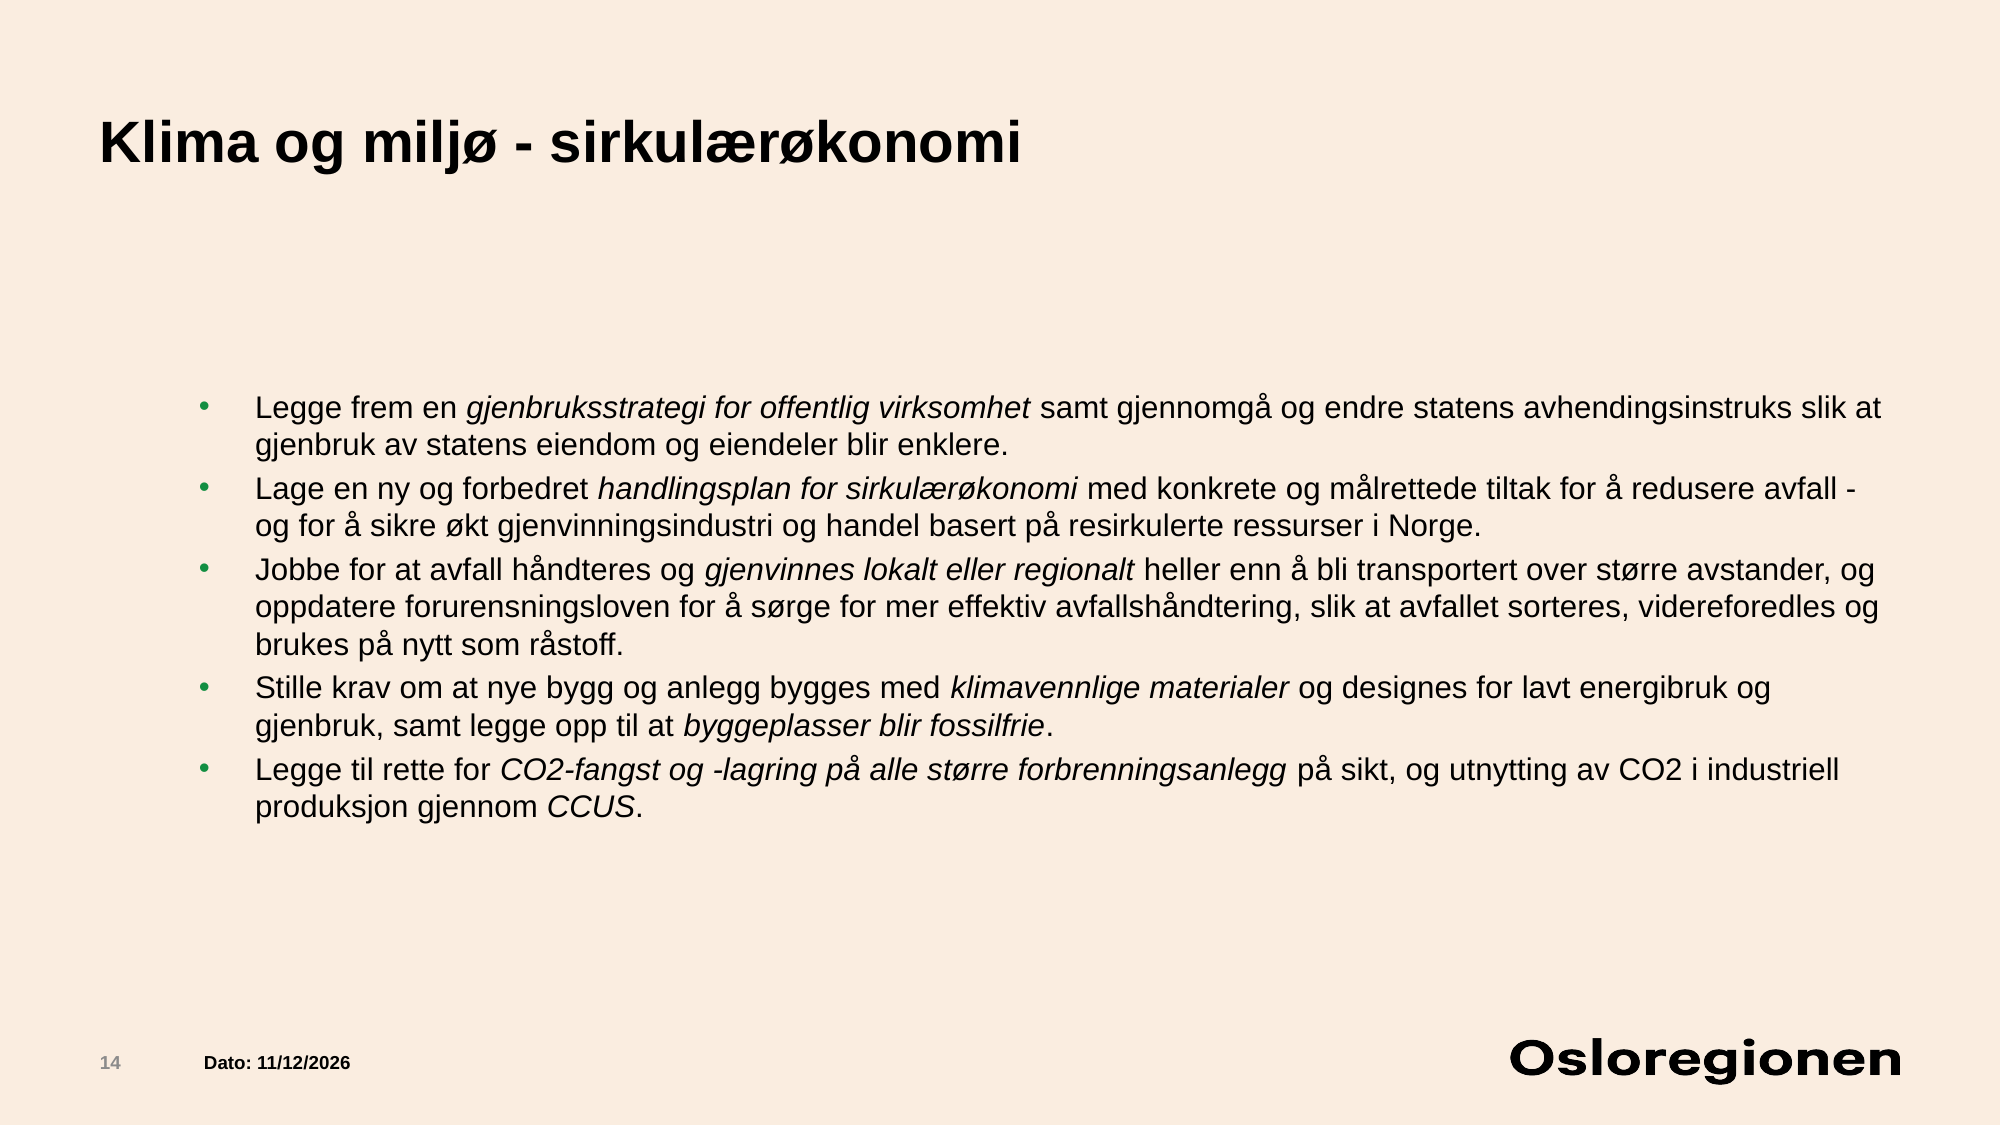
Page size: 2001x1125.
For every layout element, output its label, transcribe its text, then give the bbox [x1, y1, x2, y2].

list Legge frem en gjenbruksstrategi for offentlig virksomhet samt gjennomgå og endre statens avhendingsinstruks slik at gjenbruk av statens eiendom og eiendeler blir enklere. Lage en ny og forbedret handlingsplan for sirkulærøkonomi med konkrete og målrettede tiltak for å redusere avfall - og for å sikre økt gjenvinningsindustri og handel basert på resirkulerte ressurser i Norge. Jobbe for at avfall håndteres og gjenvinnes lokalt eller regionalt heller enn å bli transportert over større avstander, og oppdatere forurensningsloven for å sørge for mer effektiv avfallshåndtering, slik at avfallet sorteres, videreforedles og brukes på nytt som råstoff. Stille krav om at nye bygg og anlegg bygges med klimavennlige materialer og designes for lavt energibruk og gjenbruk, samt legge opp til at byggeplasser blir fossilfrie. Legge til rette for CO2-fangst og -lagring på alle større forbrenningsanlegg på sikt, og utnytting av CO2 i industriell produksjon gjennom CCUS. [198, 262, 1900, 949]
slide_number 14 [99, 1038, 177, 1085]
title Klima og miljø - sirkulærøkonomi [99, 45, 1900, 233]
picture [1510, 1038, 1900, 1085]
